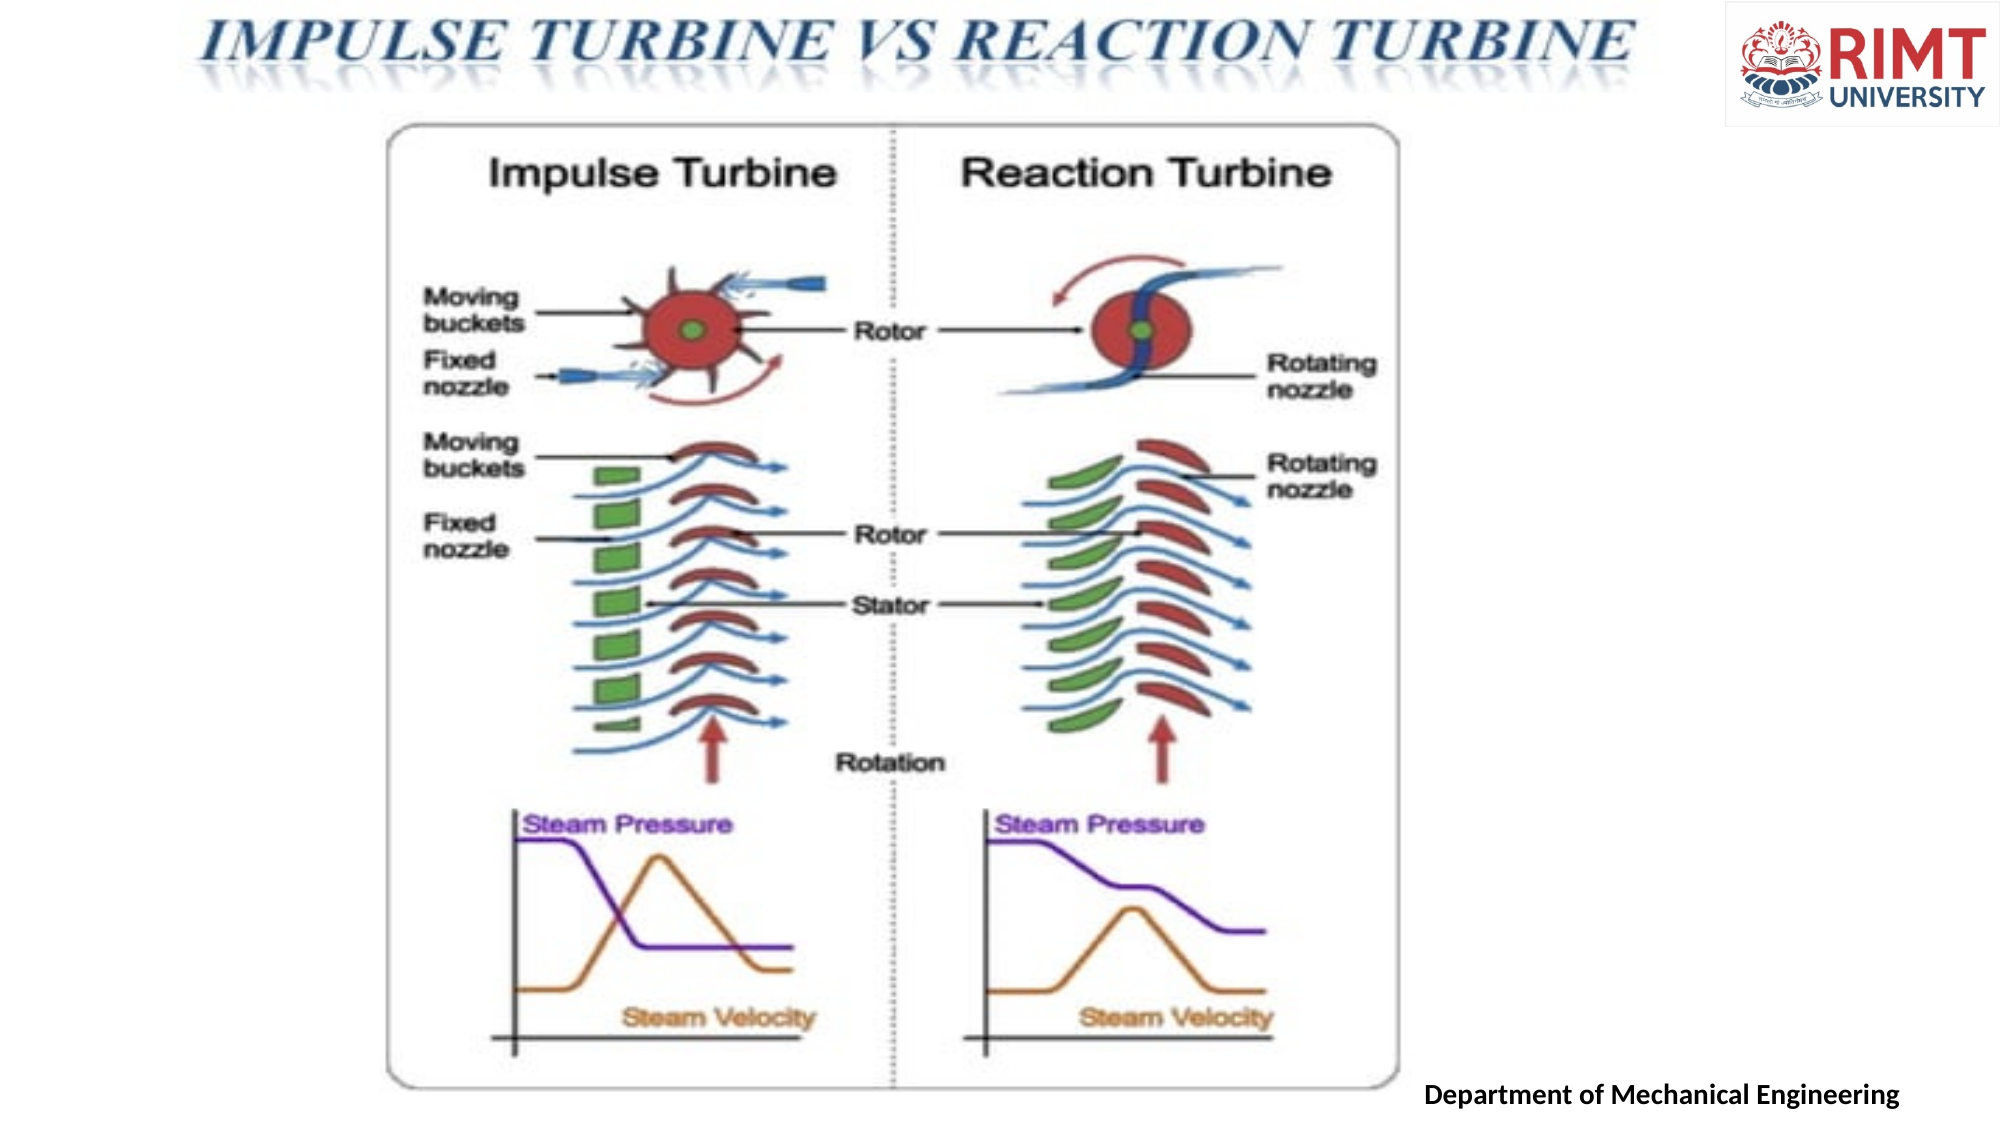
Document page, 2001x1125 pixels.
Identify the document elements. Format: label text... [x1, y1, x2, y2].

picture [0, 0, 2000, 1125]
text_box Department of Mechanical Engineering [1792, 1062, 2000, 1123]
